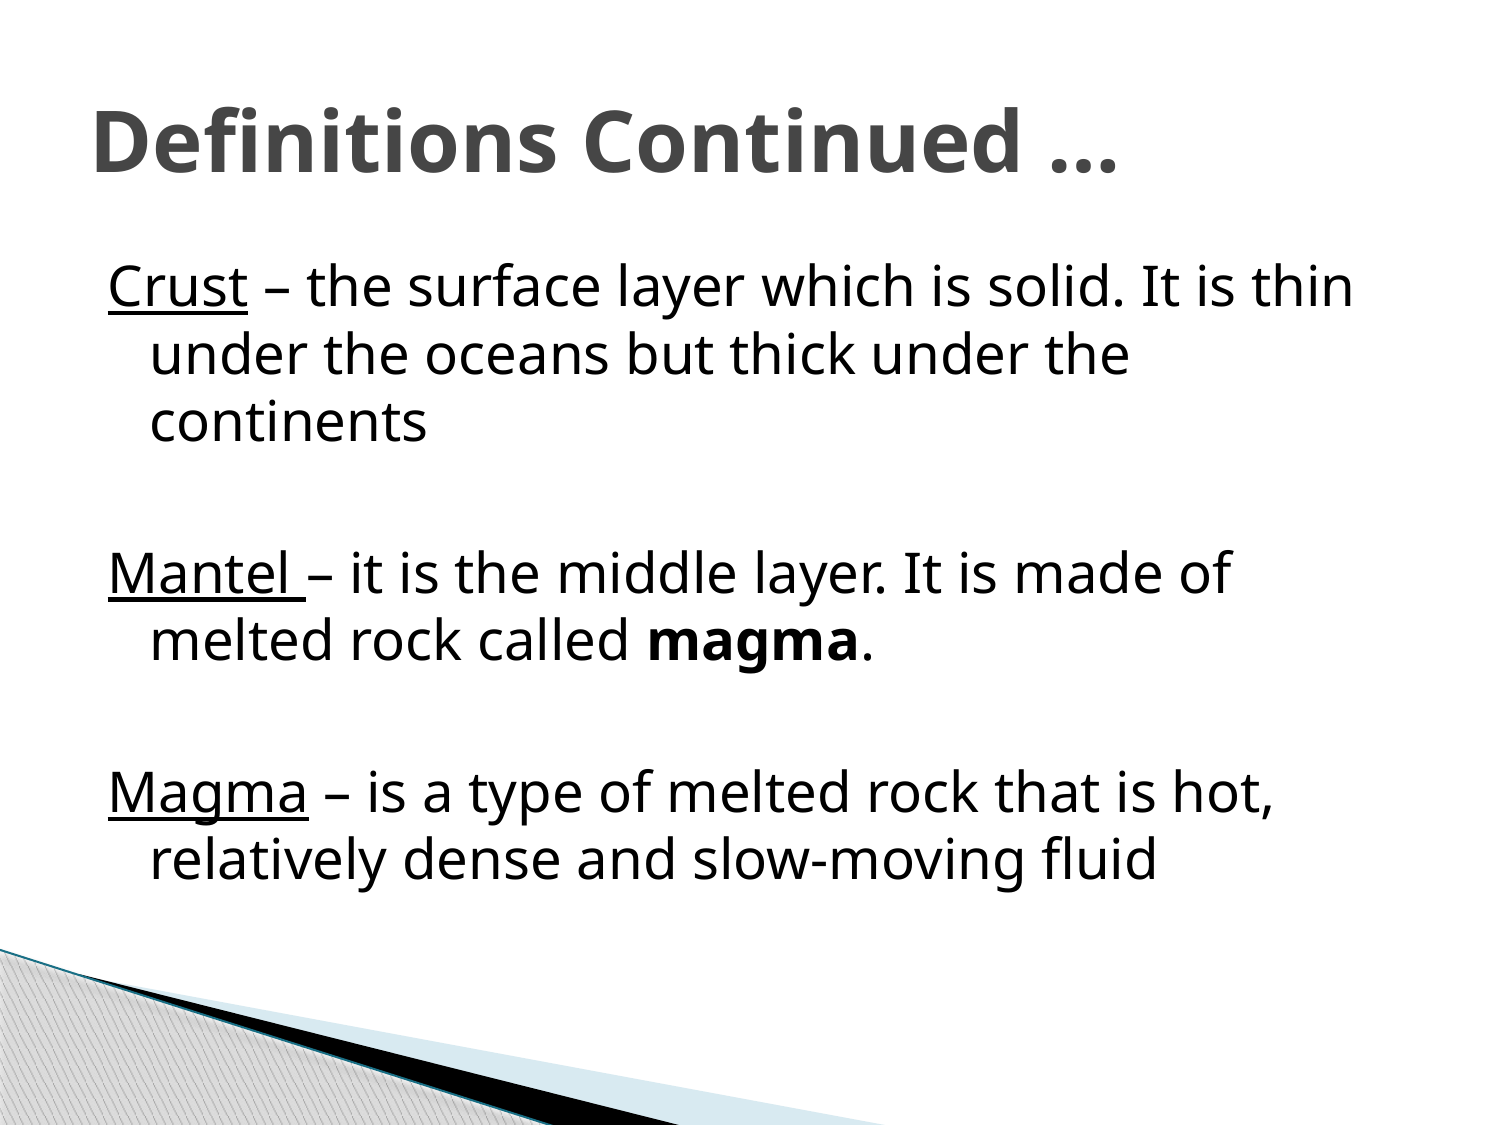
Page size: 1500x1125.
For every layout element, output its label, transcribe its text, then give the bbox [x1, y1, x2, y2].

title Definitions Continued … [75, 45, 1425, 233]
list Crust – the surface layer which is solid. It is thin under the oceans but thick under the continents Mantel – it is the middle layer. It is made of melted rock called magma. Magma – is a type of melted rock that is hot, relatively dense and slow-moving fluid [75, 243, 1425, 986]
